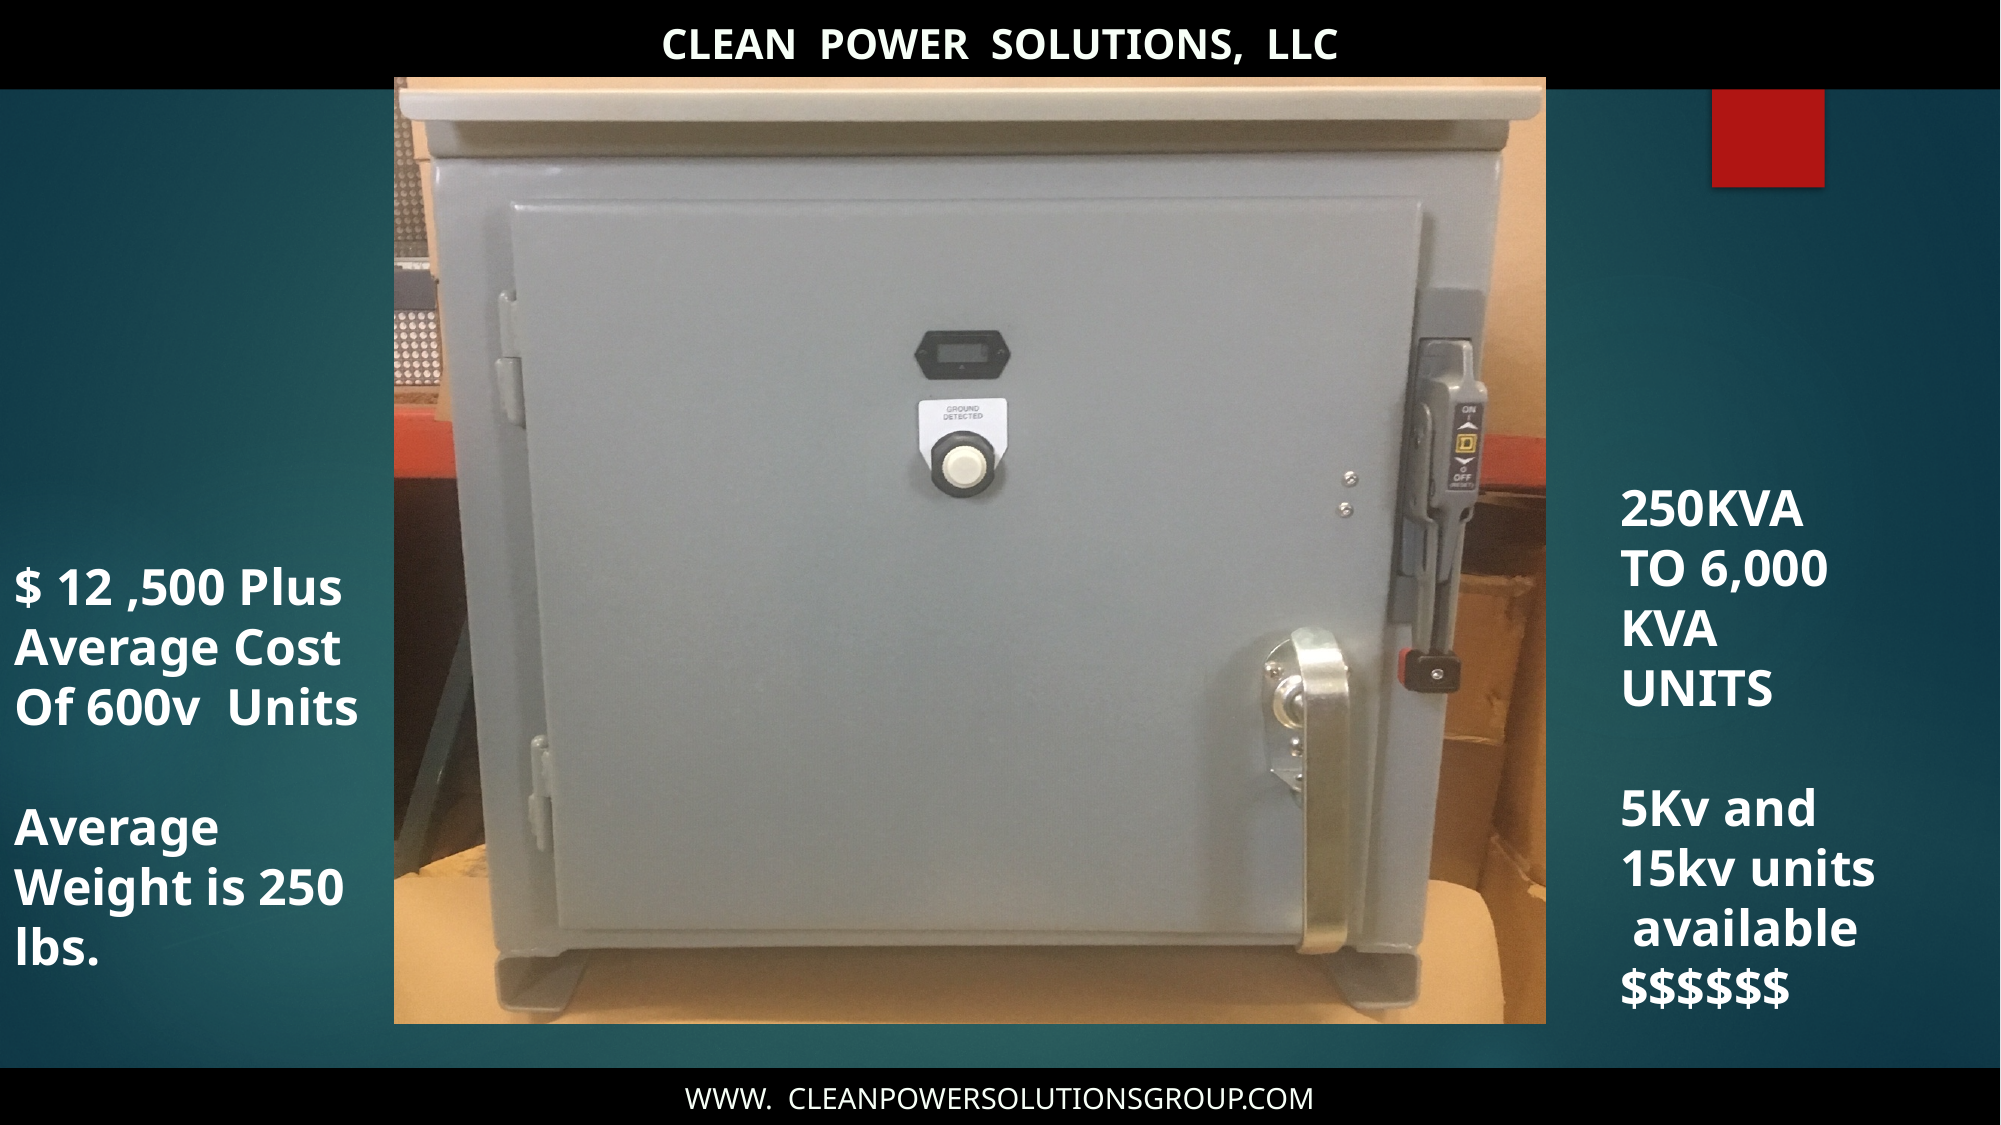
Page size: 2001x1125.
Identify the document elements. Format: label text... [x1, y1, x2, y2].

text_box CLEAN POWER SOLUTIONS, LLC [0, 0, 2000, 91]
picture [0, 77, 1576, 1067]
text_box $ 12 ,500 Plus Average Cost Of 600v Units Average Weight is 250 lbs. [0, 547, 395, 1043]
text_box WWW. CLEANPOWERSOLUTIONSGROUP.COM [0, 1067, 2000, 1125]
text_box 250KVA TO 6,000 KVA UNITS 5Kv and 15kv units available $$$$$$ [1605, 469, 1894, 1025]
